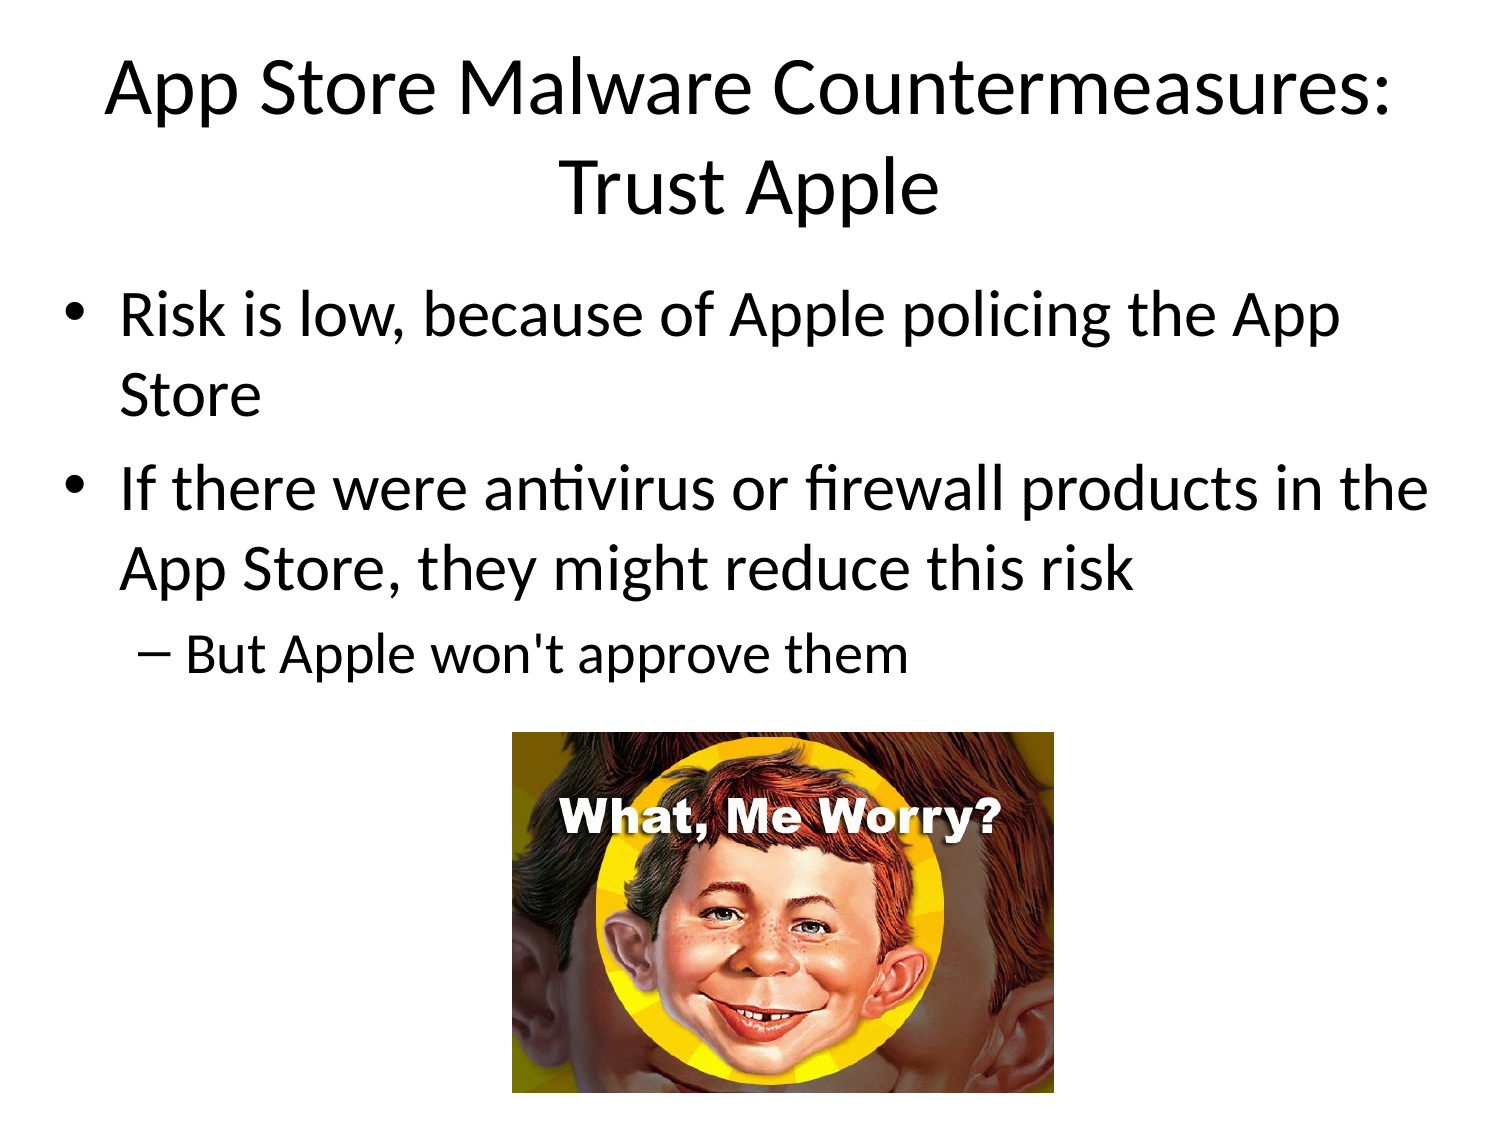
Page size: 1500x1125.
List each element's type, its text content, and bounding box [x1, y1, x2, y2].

picture [512, 732, 1054, 1094]
list Risk is low, because of Apple policing the App Store If there were antivirus or firewall products in the App Store, they might reduce this risk But Apple won't approve them [48, 262, 1449, 1005]
title App Store Malware Countermeasures: Trust Apple [75, 0, 1425, 262]
